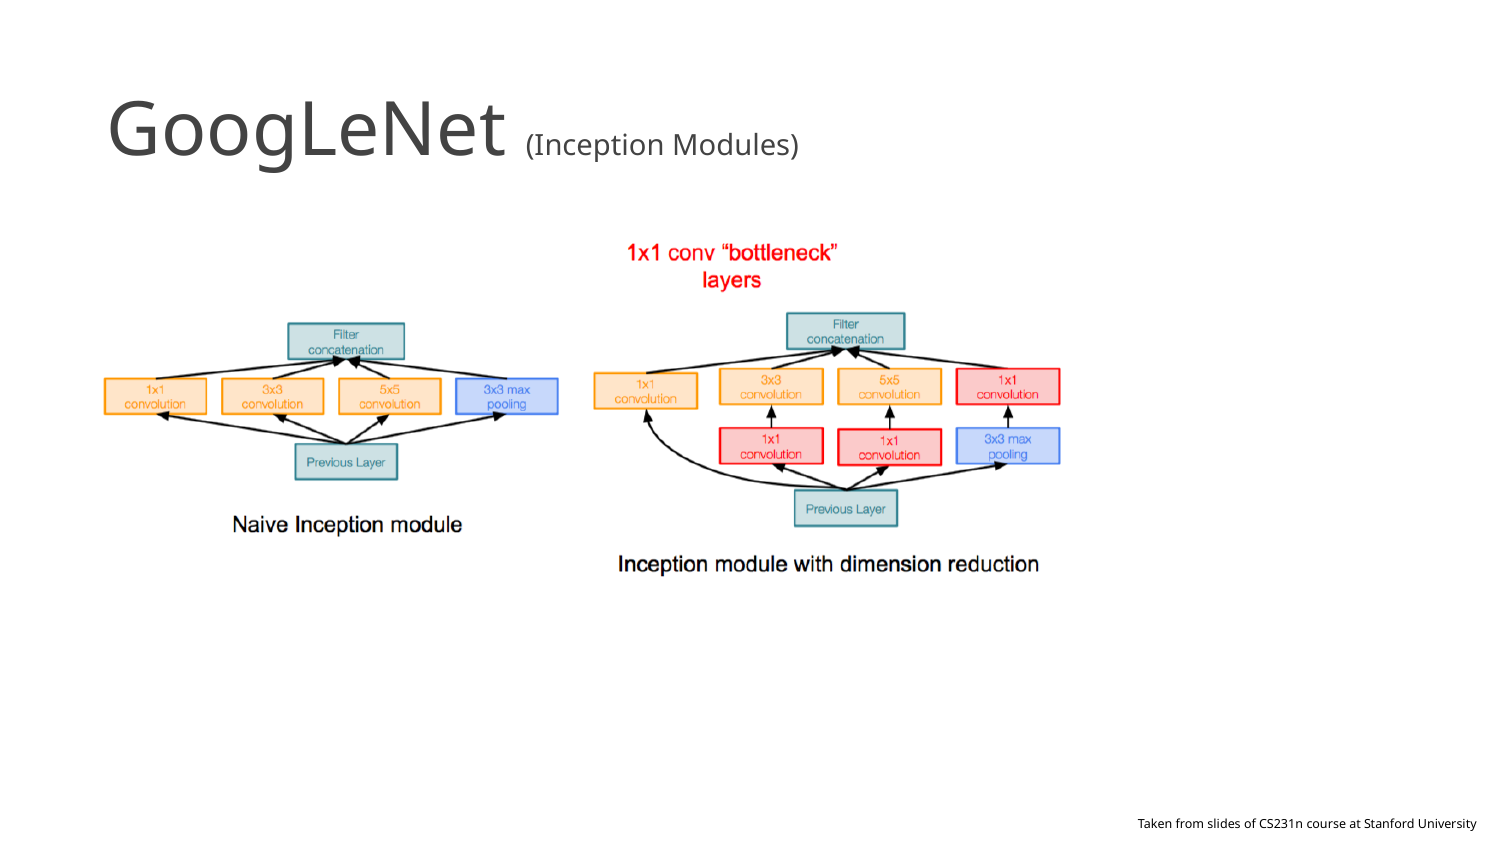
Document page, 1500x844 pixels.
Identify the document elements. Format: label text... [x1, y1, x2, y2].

text_box GoogLeNet (Inception Modules) [91, 65, 1160, 200]
text_box Taken from slides of CS231n course at Stanford University [1087, 801, 1492, 831]
picture [102, 226, 1084, 595]
